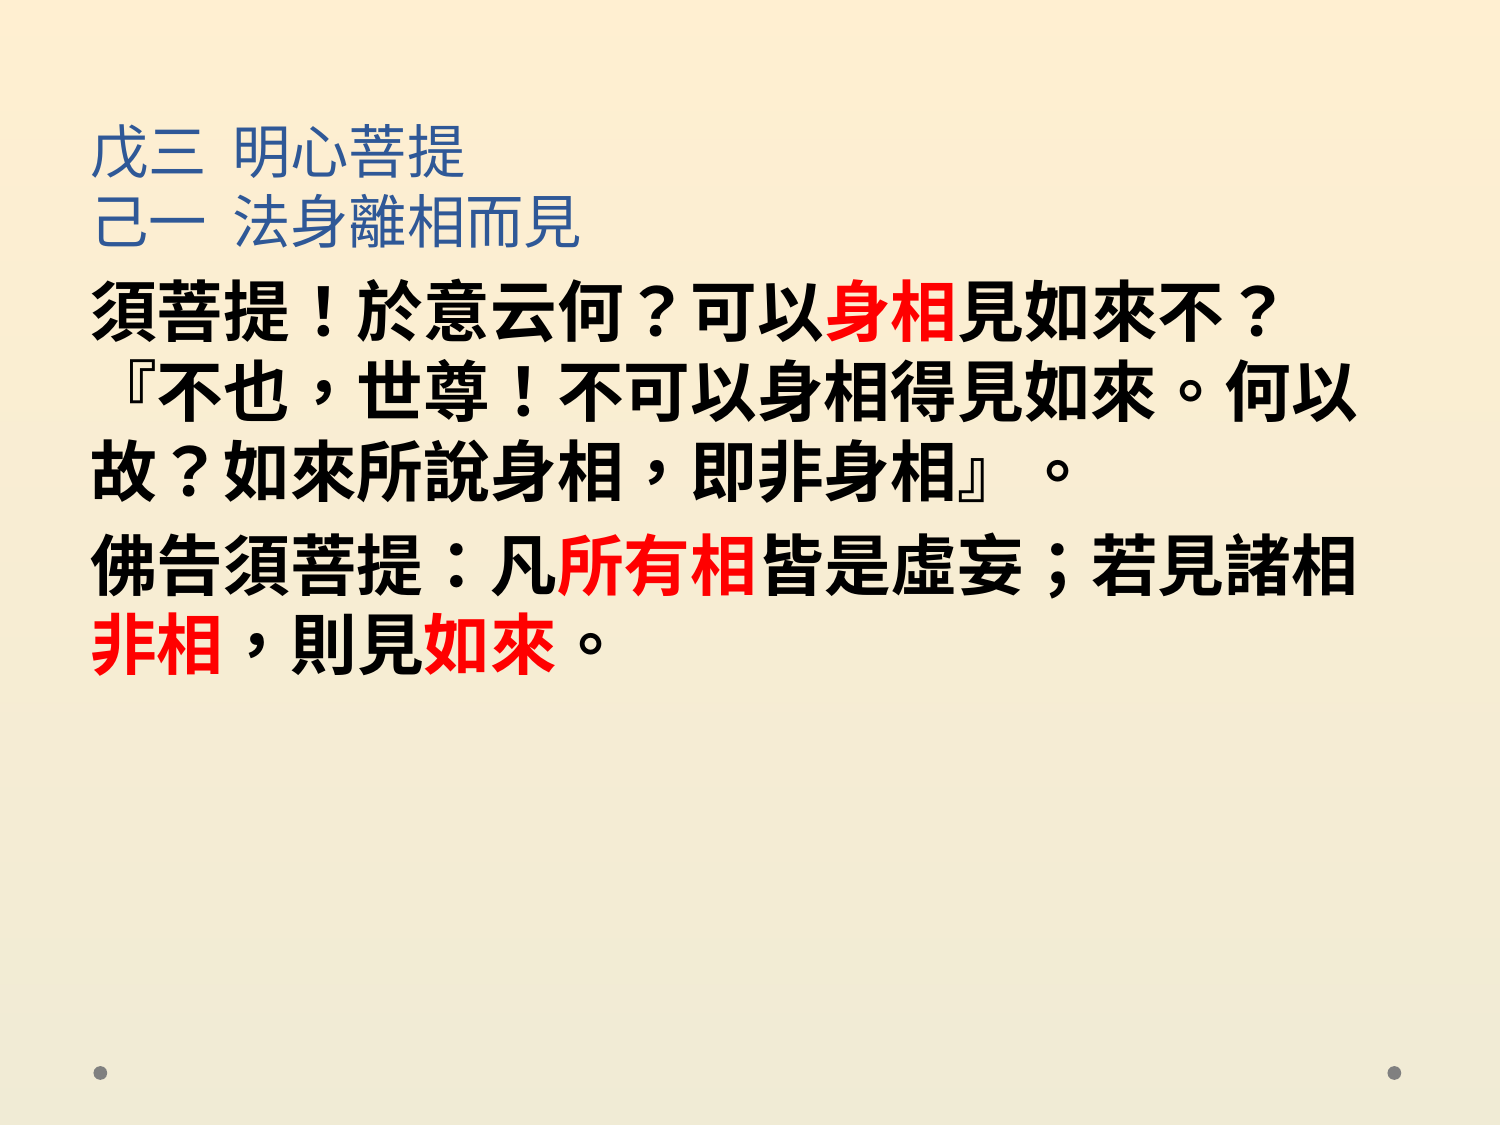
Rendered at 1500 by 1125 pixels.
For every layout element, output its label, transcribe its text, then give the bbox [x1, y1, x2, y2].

title 戊三 明心菩提 己一 法身離相而見 [75, 0, 1425, 262]
list 須菩提！於意云何？可以身相見如來不？『不也，世尊！不可以身相得見如來。何以故？如來所說身相，即非身相』。 佛告須菩提：凡所有相皆是虛妄；若見諸相非相，則見如來。 [74, 262, 1426, 1059]
